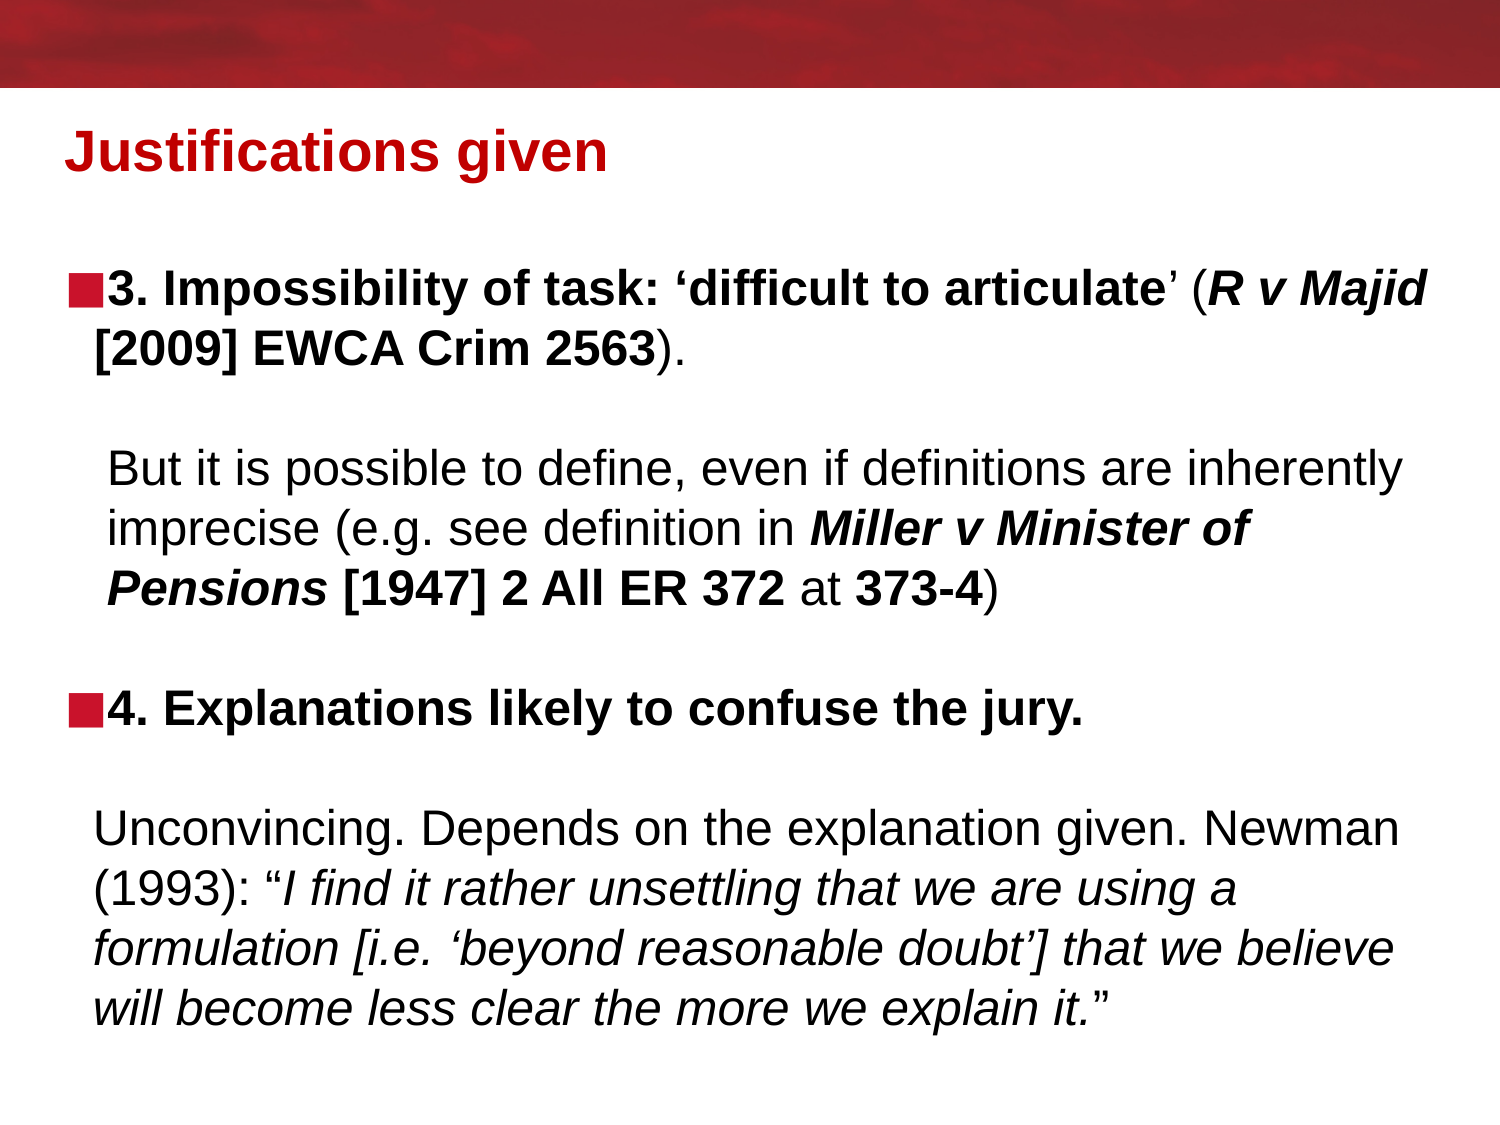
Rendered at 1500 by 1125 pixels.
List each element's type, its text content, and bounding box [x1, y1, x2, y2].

list 3. Impossibility of task: ‘difficult to articulate’ (R v Majid [2009] EWCA Crim 2563). But it is possible to define, even if definitions are inherently imprecise (e.g. see definition in Miller v Minister of Pensions [1947] 2 All ER 372 at 373-4) 4. Explanations likely to confuse the jury. Unconvincing. Depends on the explanation given. Newman (1993): “I find it rather unsettling that we are using a formulation [i.e. ‘beyond reasonable doubt’] that we believe will become less clear the more we explain it.” [64, 255, 1447, 1024]
picture [0, 0, 1500, 1125]
title Justifications given [64, 113, 1447, 255]
